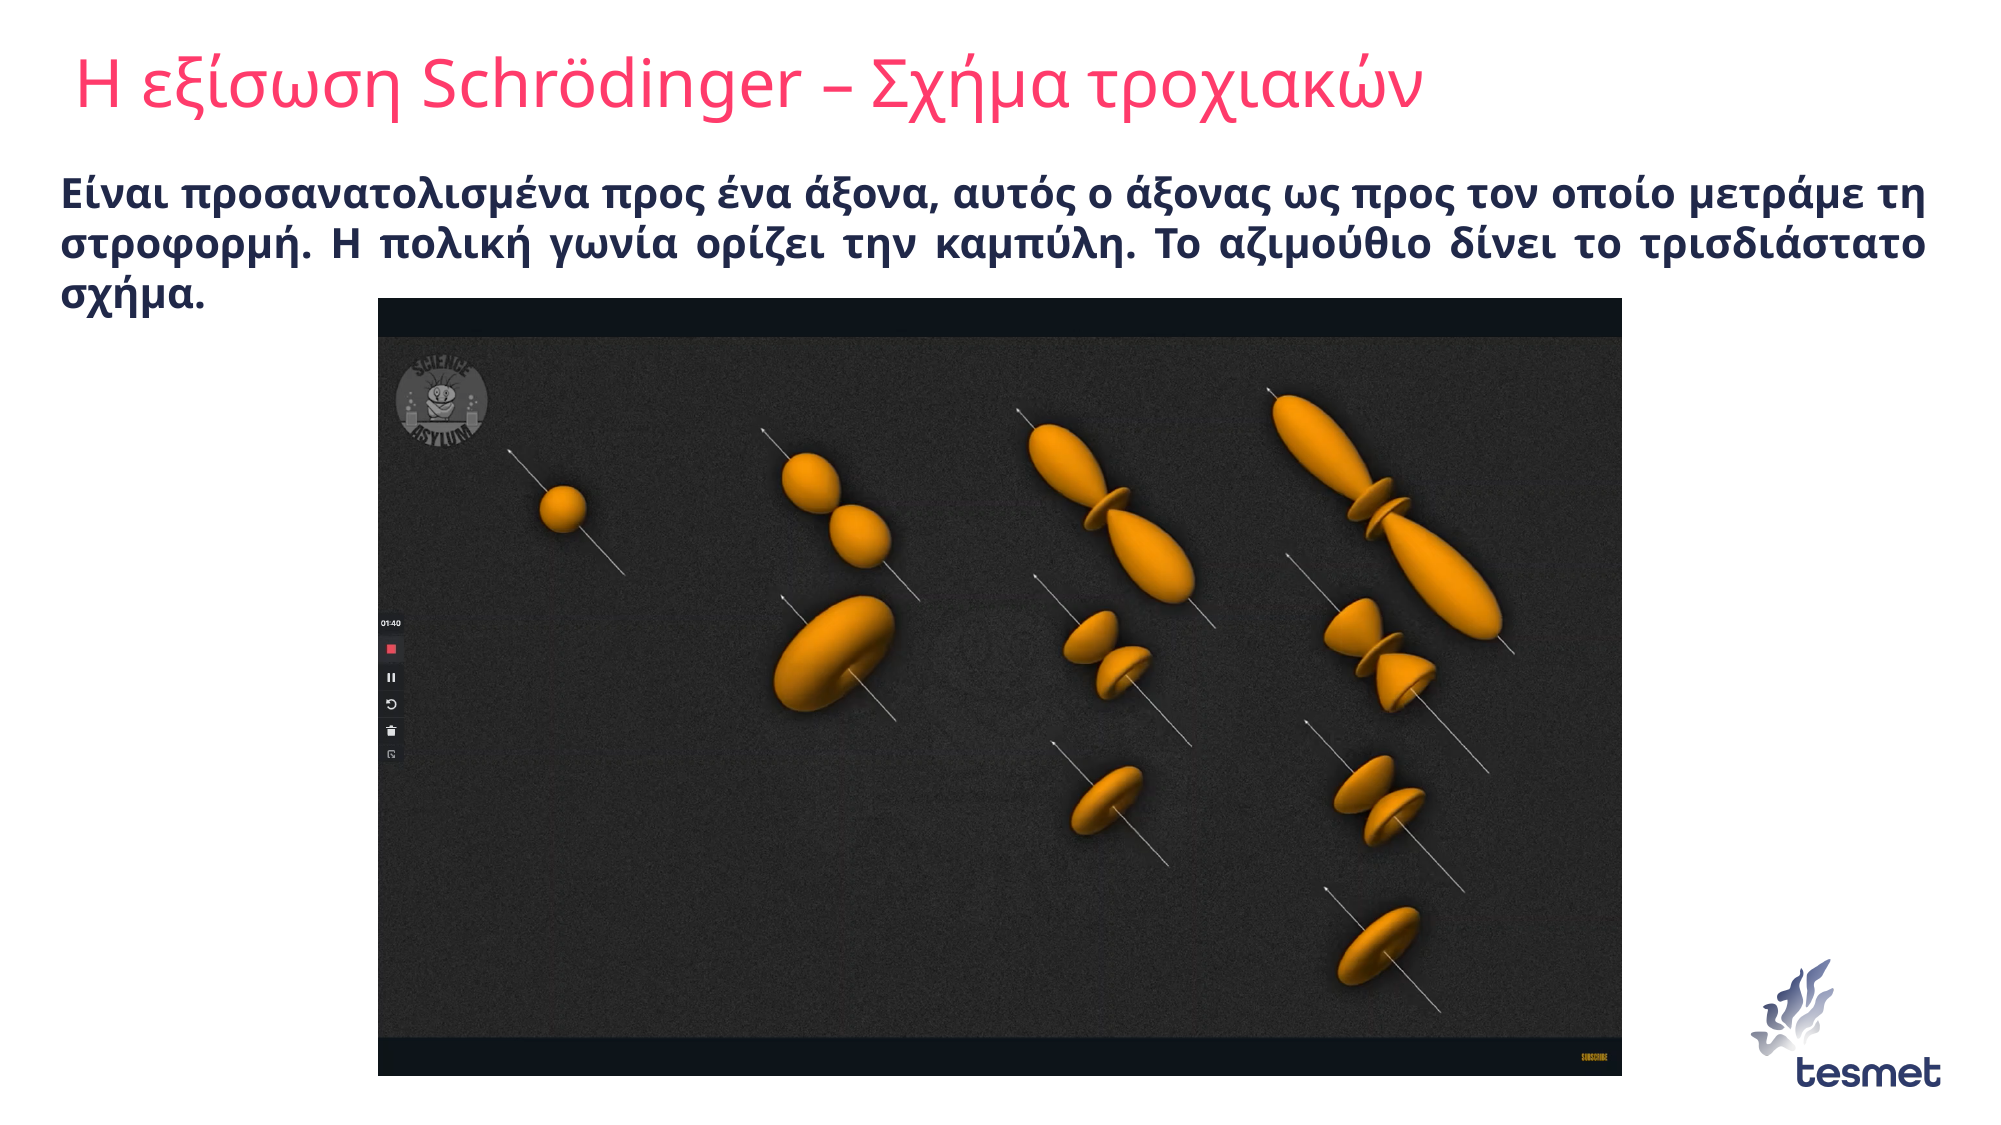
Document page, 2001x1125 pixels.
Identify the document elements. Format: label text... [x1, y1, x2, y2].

text_box Είναι προσανατολισμένα προς ένα άξονα, αυτός ο άξονας ως προς τον οποίο μετράμε τη στροφορμή. Η πολική γωνία ορίζει την καμπύλη. Το αζιμούθιο δίνει το τρισδιάστατο σχήμα. [45, 159, 1943, 325]
title Η εξίσωση Schrödinger – Σχήμα τροχιακών [59, 28, 1957, 138]
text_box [377, 297, 1623, 1077]
